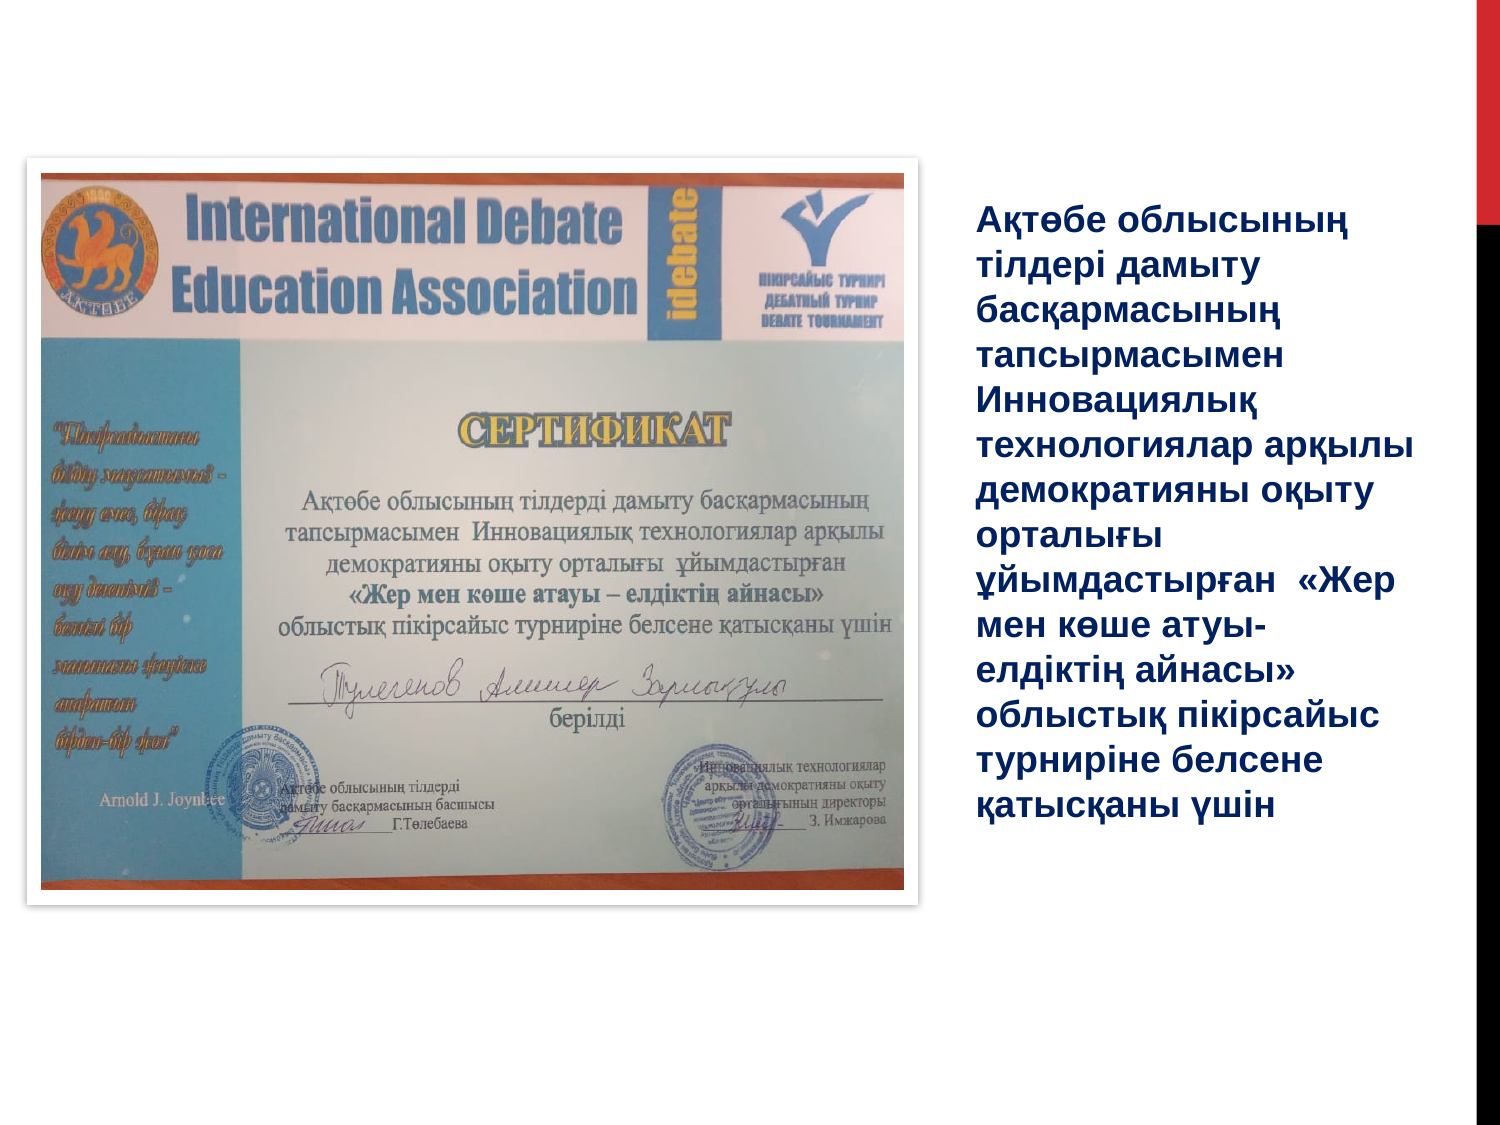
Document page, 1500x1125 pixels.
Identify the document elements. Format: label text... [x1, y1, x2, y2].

text_box Ақтөбе облысының тілдері дамыту басқармасының тапсырмасымен Инновациялық технологиялар арқылы демократияны оқыту орталығы ұйымдастырған «Жер мен көше атуы-елдіктің айнасы» облыстық пікірсайыс турниріне белсене қатысқаны үшін [960, 187, 1430, 878]
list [40, 172, 905, 891]
